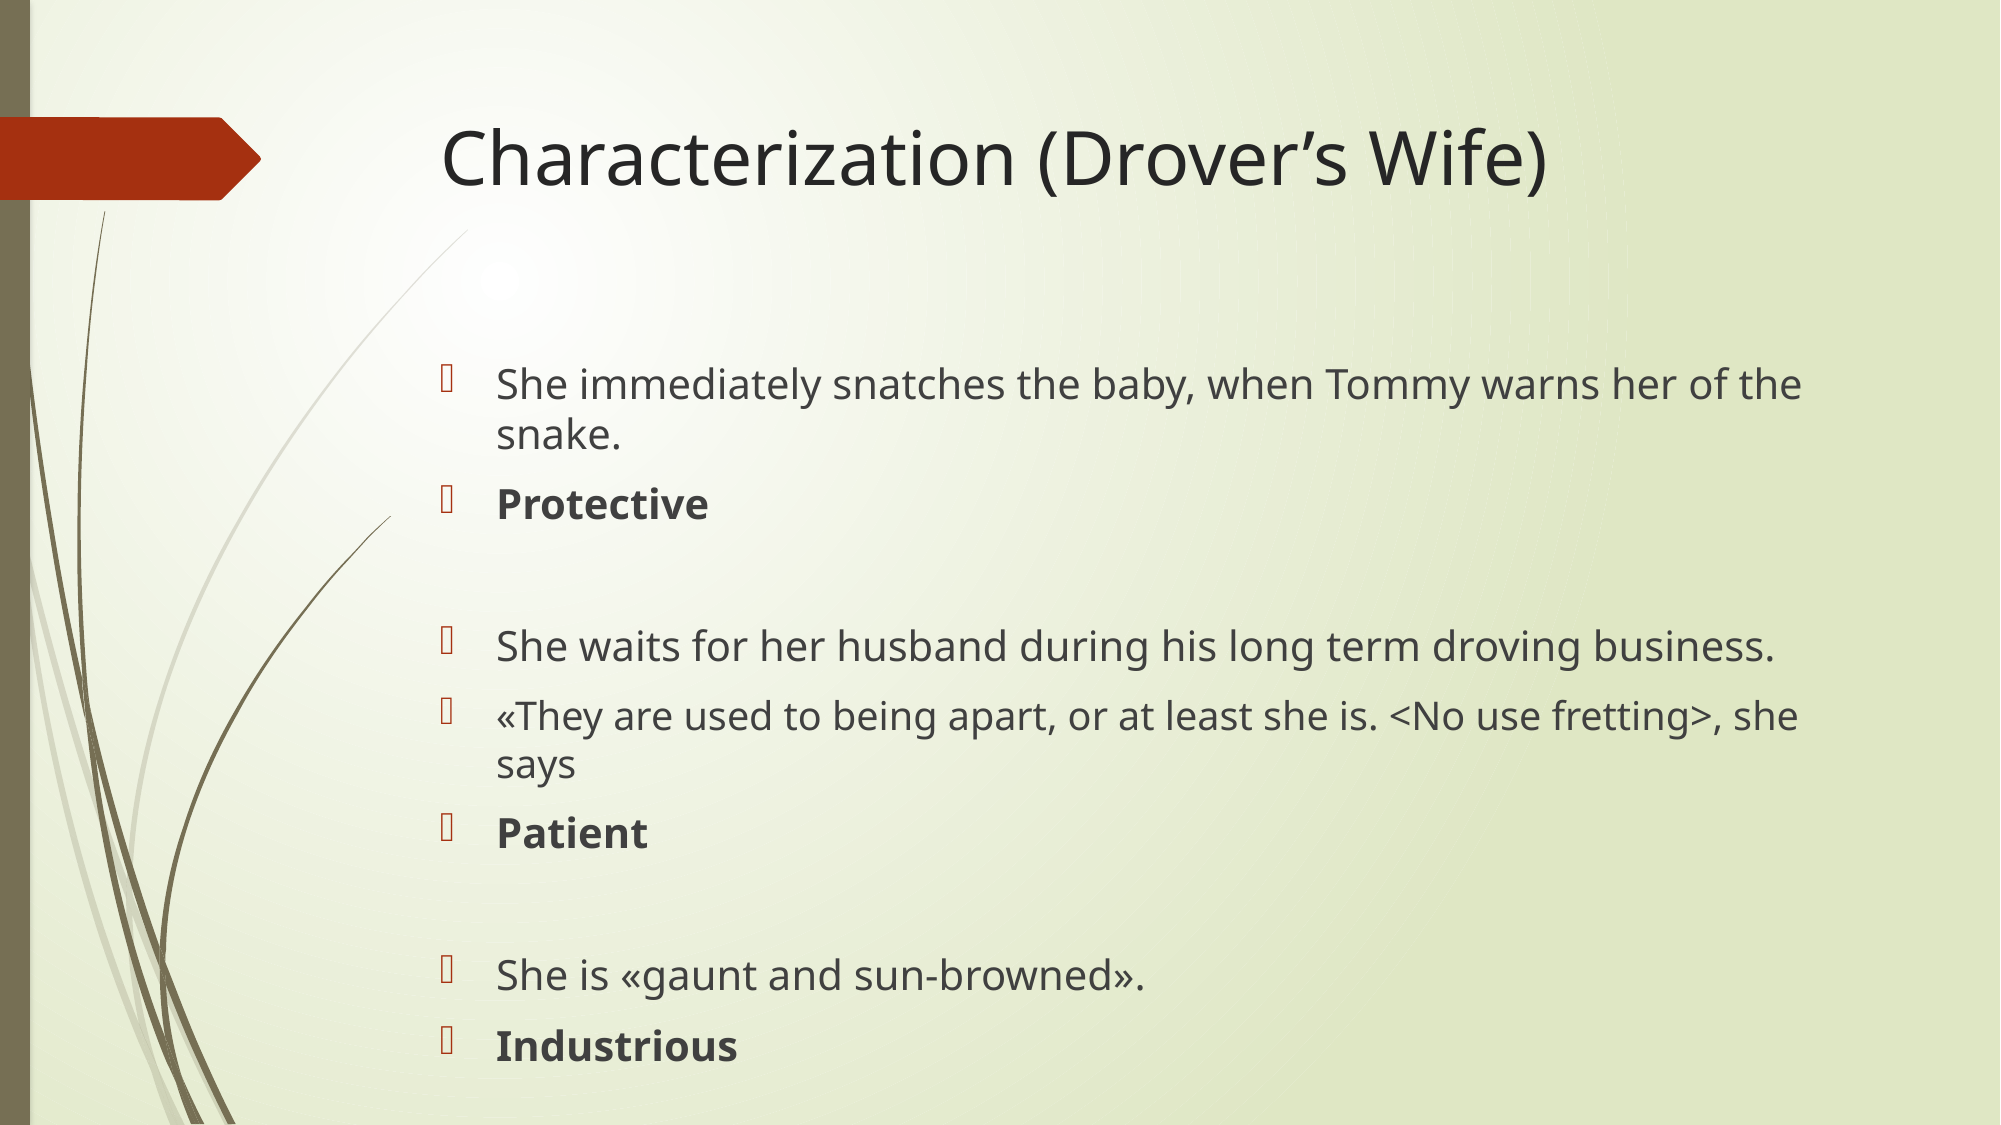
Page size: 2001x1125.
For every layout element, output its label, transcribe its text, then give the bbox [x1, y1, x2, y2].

title Characterization (Drover’s Wife) [425, 102, 1888, 313]
list She immediately snatches the baby, when Tommy warns her of the snake. Protective She waits for her husband during his long term droving business. «They are used to being apart, or at least she is. <No use fretting>, she says Patient She is «gaunt and sun-browned». Industrious [424, 350, 1888, 970]
